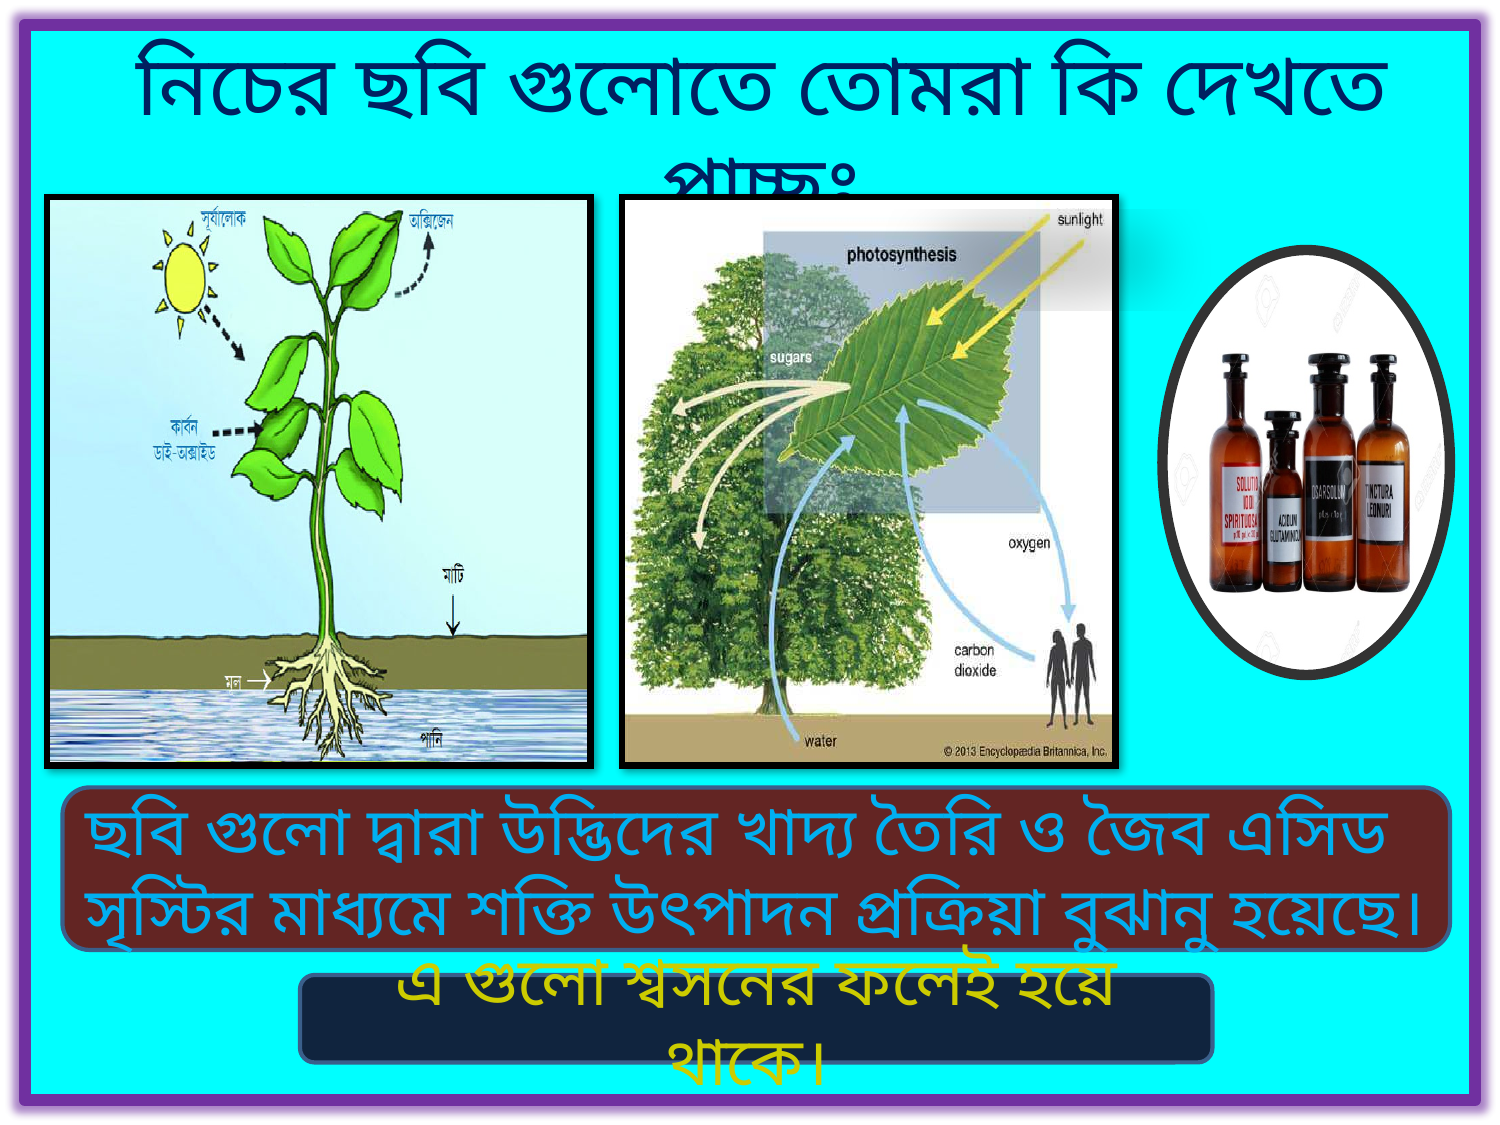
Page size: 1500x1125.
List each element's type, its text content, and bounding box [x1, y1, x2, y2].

picture [49, 199, 588, 763]
picture [1162, 249, 1451, 676]
text_box ছবি গুলো দ্বারা উদ্ভিদের খাদ্য তৈরি ও জৈব এসিড সৃস্টির মাধ্যমে শক্তি উৎপাদন প্রক্রিয়া বুঝানু হয়েছে। [60, 785, 1453, 953]
text_box নিচের ছবি গুলোতে তোমরা কি দেখতে পাচ্ছঃ [87, 24, 1438, 240]
picture [624, 199, 1113, 763]
text_box [23, 23, 1477, 1102]
text_box এ গুলো শ্বসনের ফলেই হয়ে থাকে। [297, 972, 1215, 1065]
